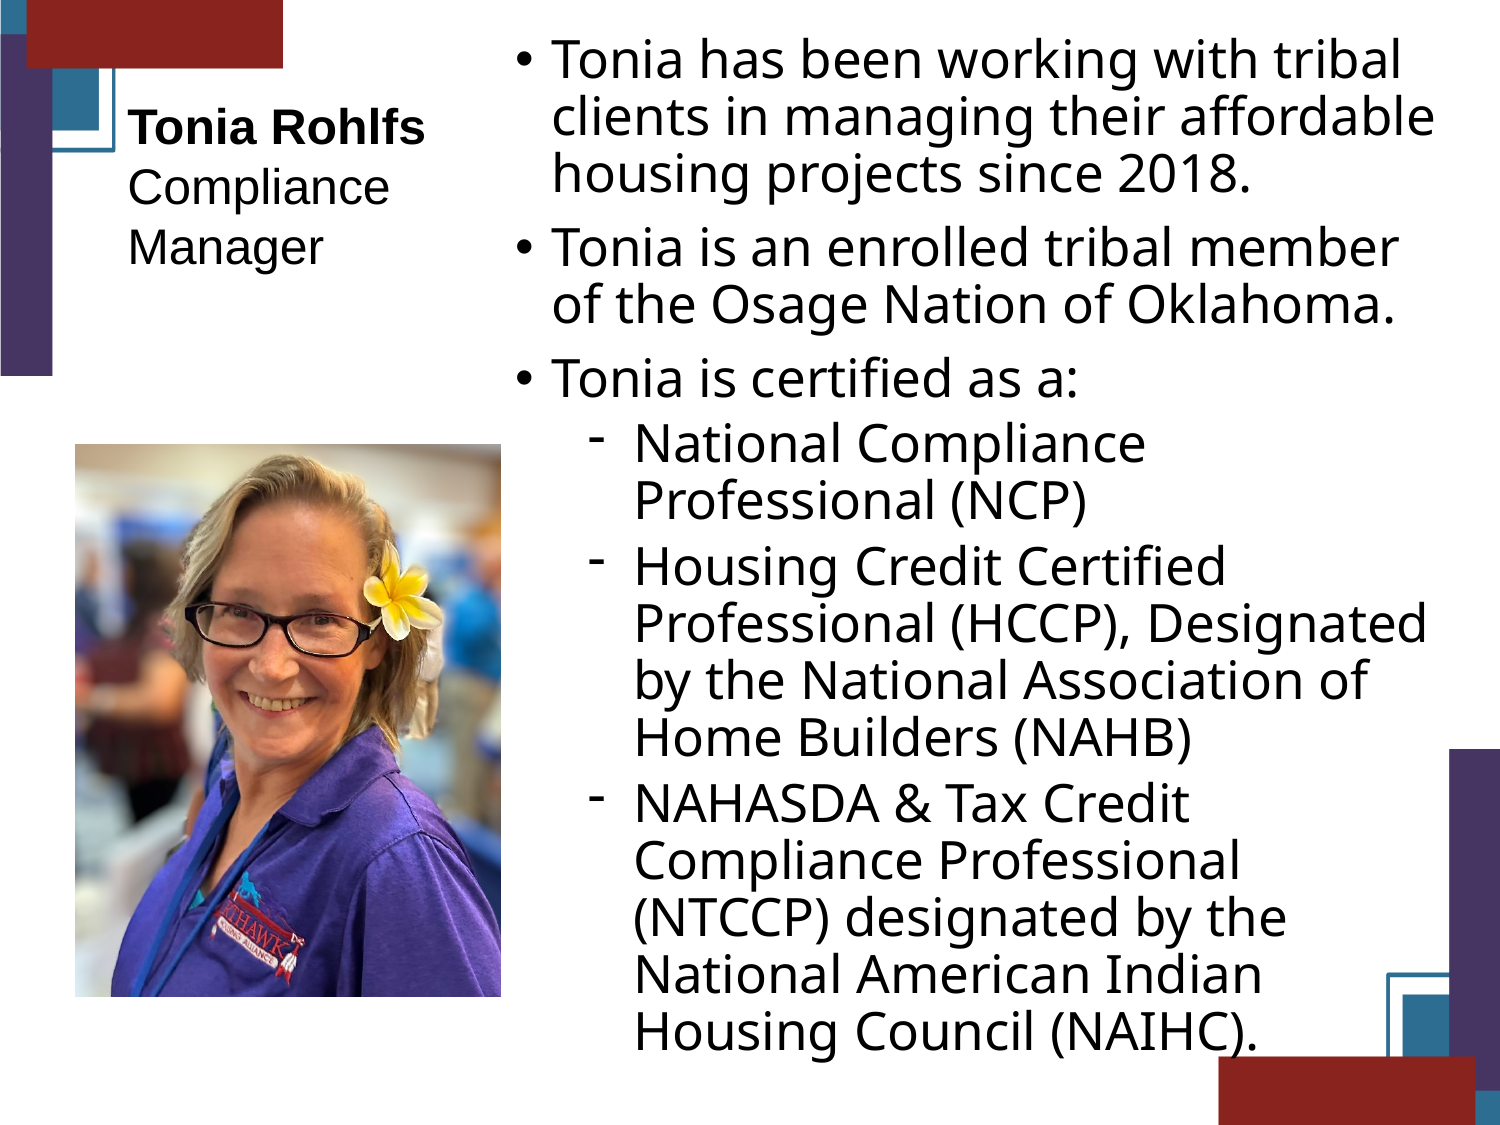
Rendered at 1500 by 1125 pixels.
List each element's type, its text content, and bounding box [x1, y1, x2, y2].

picture [0, 0, 1500, 1125]
text_box Tonia Rohlfs Compliance Manager [112, 87, 575, 283]
list Tonia has been working with tribal clients in managing their affordable housing projects since 2018. Tonia is an enrolled tribal member of the Osage Nation of Oklahoma. Tonia is certified as a: National Compliance Professional (NCP) Housing Credit Certified Professional (HCCP), Designated by the National Association of Home Builders (NAHB) NAHASDA & Tax Credit Compliance Professional (NTCCP) designated by the National American Indian Housing Council (NAIHC). [500, 24, 1463, 1075]
